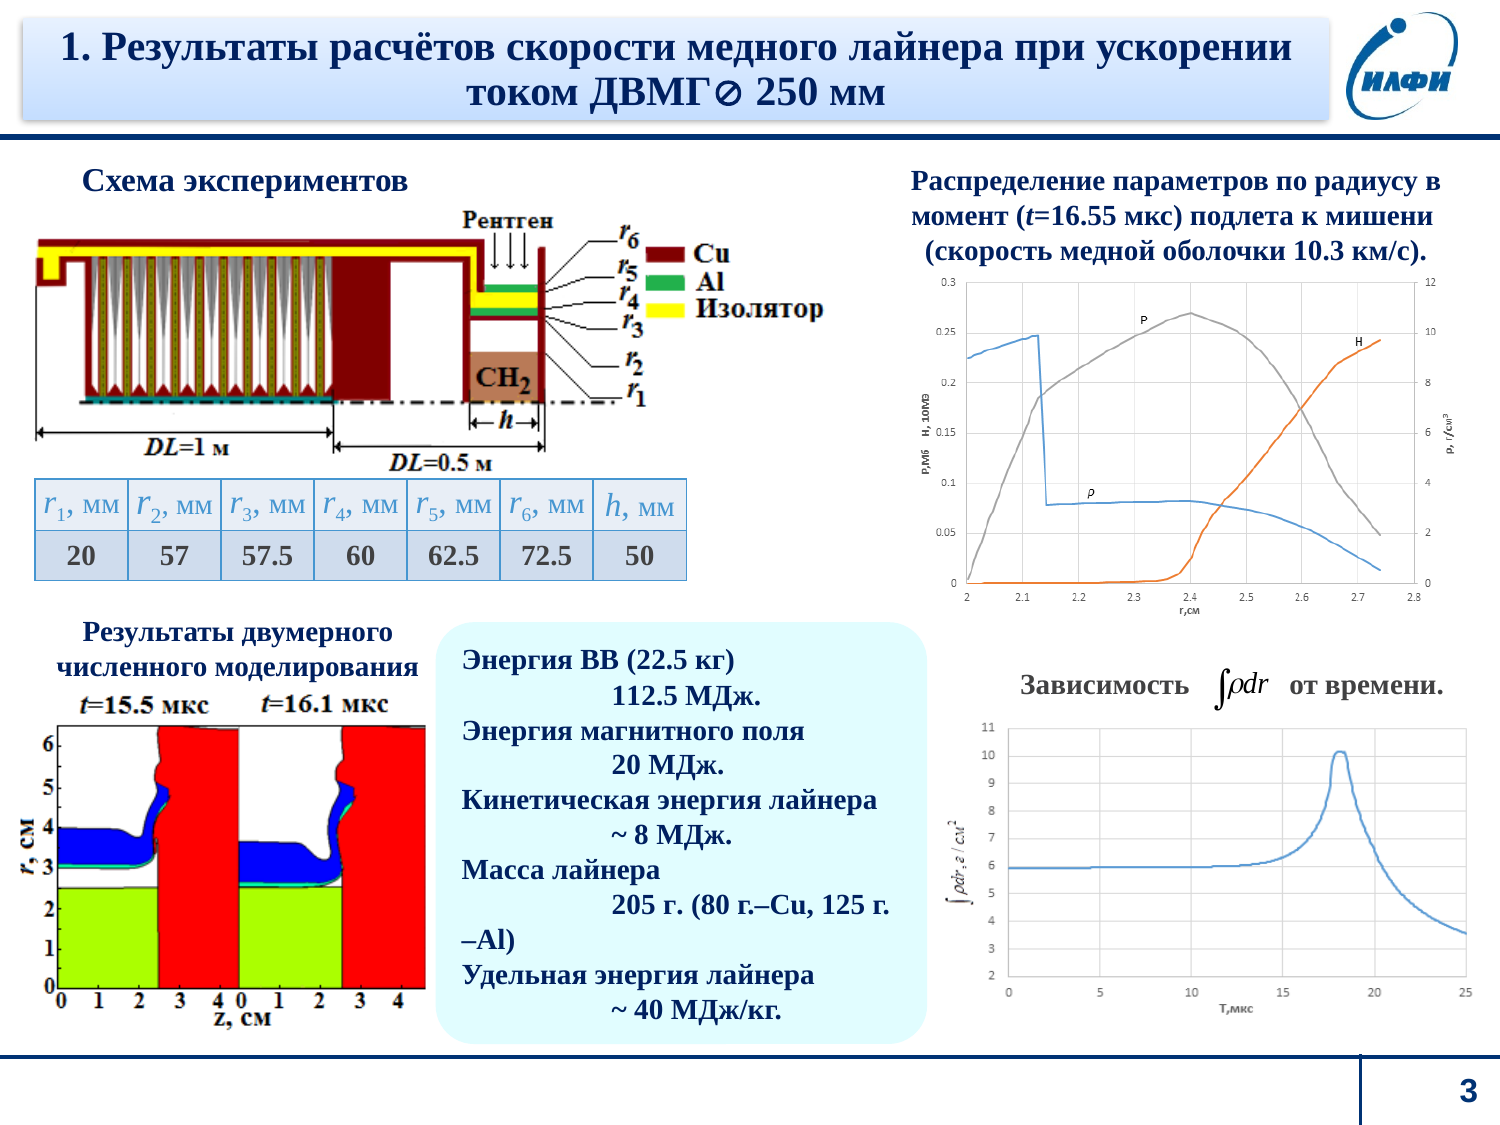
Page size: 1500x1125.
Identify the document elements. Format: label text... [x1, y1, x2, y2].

table_cell 57 [129, 531, 220, 580]
picture [1346, 12, 1458, 120]
text_box Результаты двумерного численного моделирования [18, 604, 458, 690]
table_cell 62.5 [408, 531, 499, 580]
table_header r3, мм [222, 487, 313, 530]
table_cell 57.5 [222, 531, 313, 580]
text_box Энергия ВВ (22.5 кг) 112.5 МДж. Энергия магнитного поля 20 МДж. Кинетическая энергия лайнера ~ 8 МДж. Масса лайнера 205 г. (80 г.–Сu, 125 г. –Al) Удельная энергия лайнера ~ 40 МДж/кг. [435, 622, 928, 1045]
table_header r2, мм [129, 487, 220, 530]
text_box Распределение параметров по радиусу в момент (t=16.55 мкс) подлета к мишени (скорость медной оболочки 10.3 км/с). [852, 153, 1500, 274]
title 1. Результаты расчётов скорости медного лайнера при ускорении током ДВМГ 250 мм [23, 18, 1330, 120]
text_box Зависимость от времени. [957, 657, 1203, 708]
text_box Схема экспериментов [66, 150, 425, 206]
table_cell 72.5 [501, 531, 592, 580]
table_header r4, мм [315, 487, 406, 530]
picture [897, 274, 1461, 618]
table_cell 60 [315, 531, 406, 580]
table_header r5, мм [408, 487, 499, 530]
table_header r6, мм [501, 487, 592, 530]
picture [15, 692, 436, 1037]
table_cell 20 [36, 531, 127, 580]
text_box Зависимость от времени. [1276, 657, 1500, 708]
picture [34, 207, 837, 479]
table_cell 50 [594, 531, 686, 580]
table_header h, мм [594, 487, 686, 530]
picture [926, 657, 1482, 1019]
table_header r1, мм [36, 487, 127, 530]
